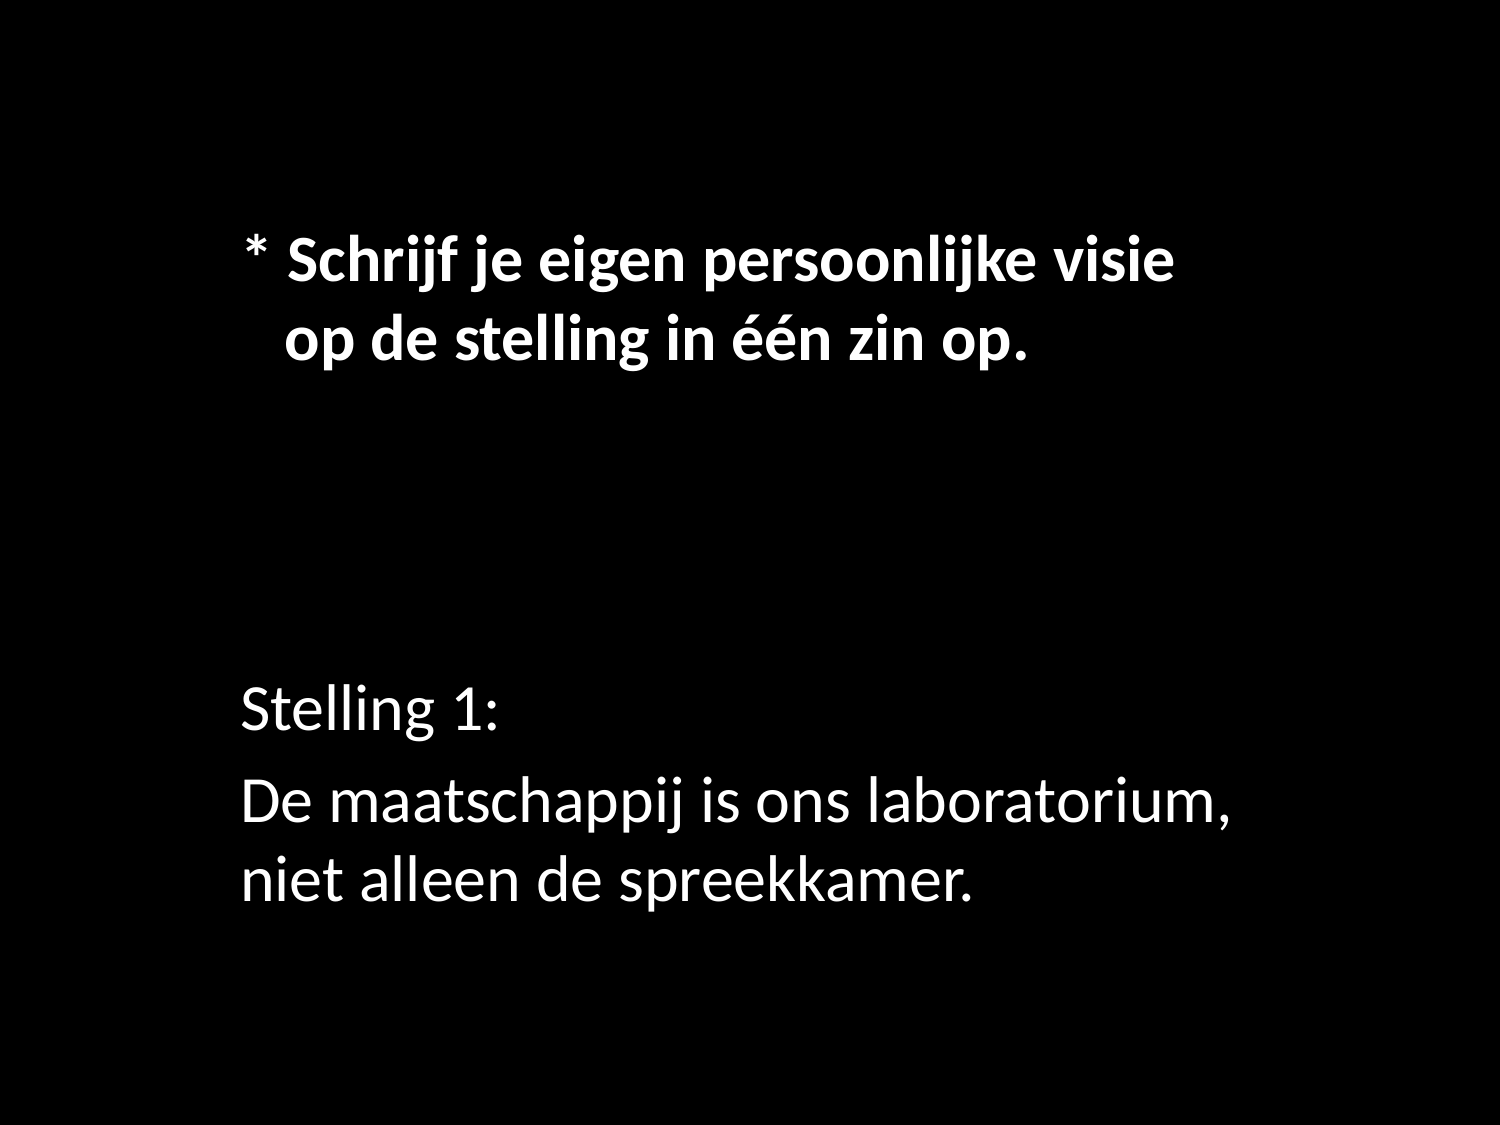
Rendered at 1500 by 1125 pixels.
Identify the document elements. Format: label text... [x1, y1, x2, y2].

subtitle * Schrijf je eigen persoonlijke visie op de stelling in één zin op. Stelling 1: De maatschappij is ons laboratorium, niet alleen de spreekkamer. [225, 208, 1275, 925]
